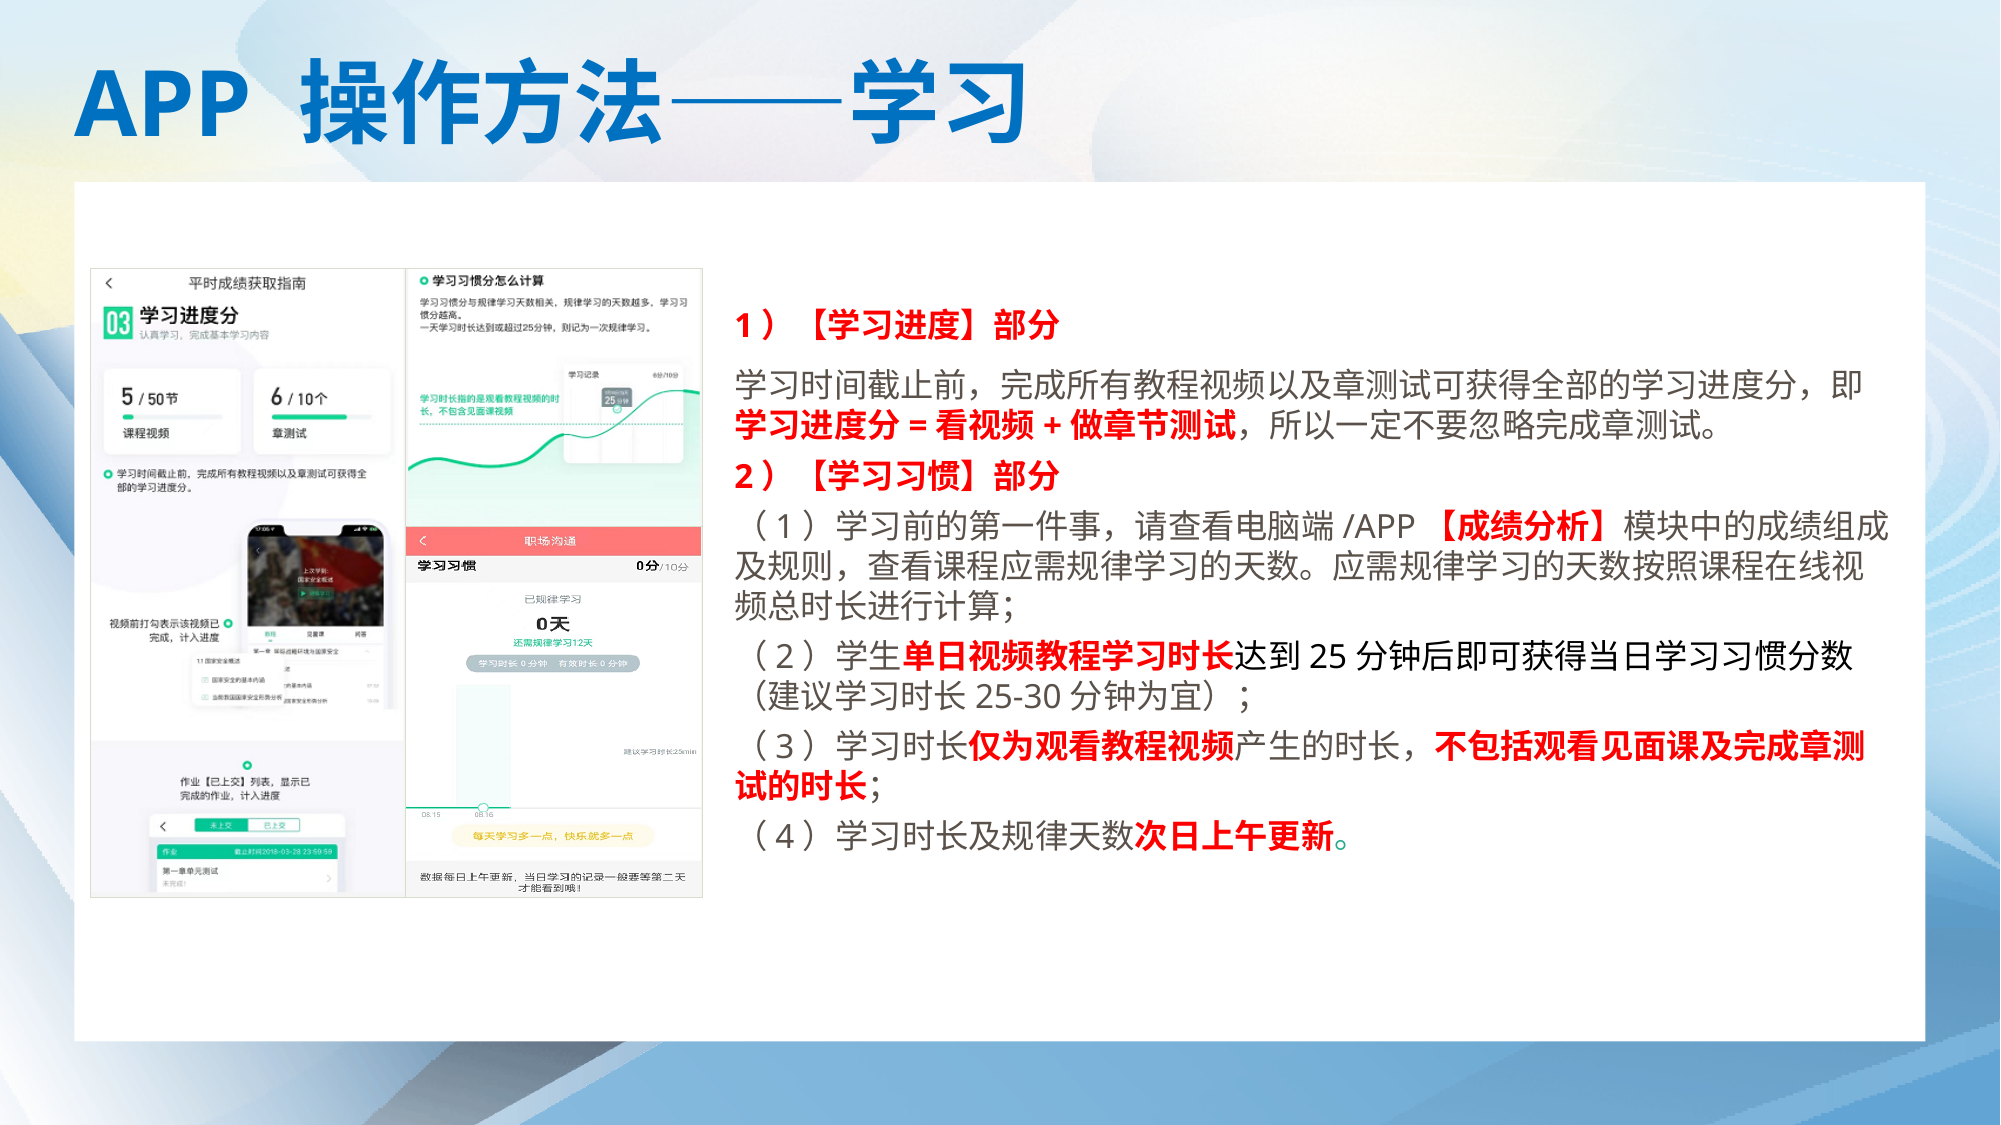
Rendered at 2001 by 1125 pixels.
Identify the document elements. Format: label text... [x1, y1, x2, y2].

picture [0, 0, 2000, 1125]
text_box APP 操作方法——学习 [59, 37, 1080, 163]
text_box [73, 181, 1926, 1042]
text_box 1）【学习进度】部分 学习时间截止前，完成所有教程视频以及章测试可获得全部的学习进度分，即学习进度分=看视频+做章节测试，所以一定不要忽略完成章测试。 2）【学习习惯】部分 （1）学习前的第一件事，请查看电脑端/APP【成绩分析】模块中的成绩组成及规则，查看课程应需规律学习的天数。应需规律学习的天数按照课程在线视频总时长进行计算； （2）学生单日视频教程学习时长达到25分钟后即可获得当日学习习惯分数（建议学习时长25-30分钟为宜）； （3）学习时长仅为观看教程视频产生的时长，不包括观看见面课及完成章测试的时长； （4）学习时长及规律天数次日上午更新。 [719, 296, 1908, 863]
